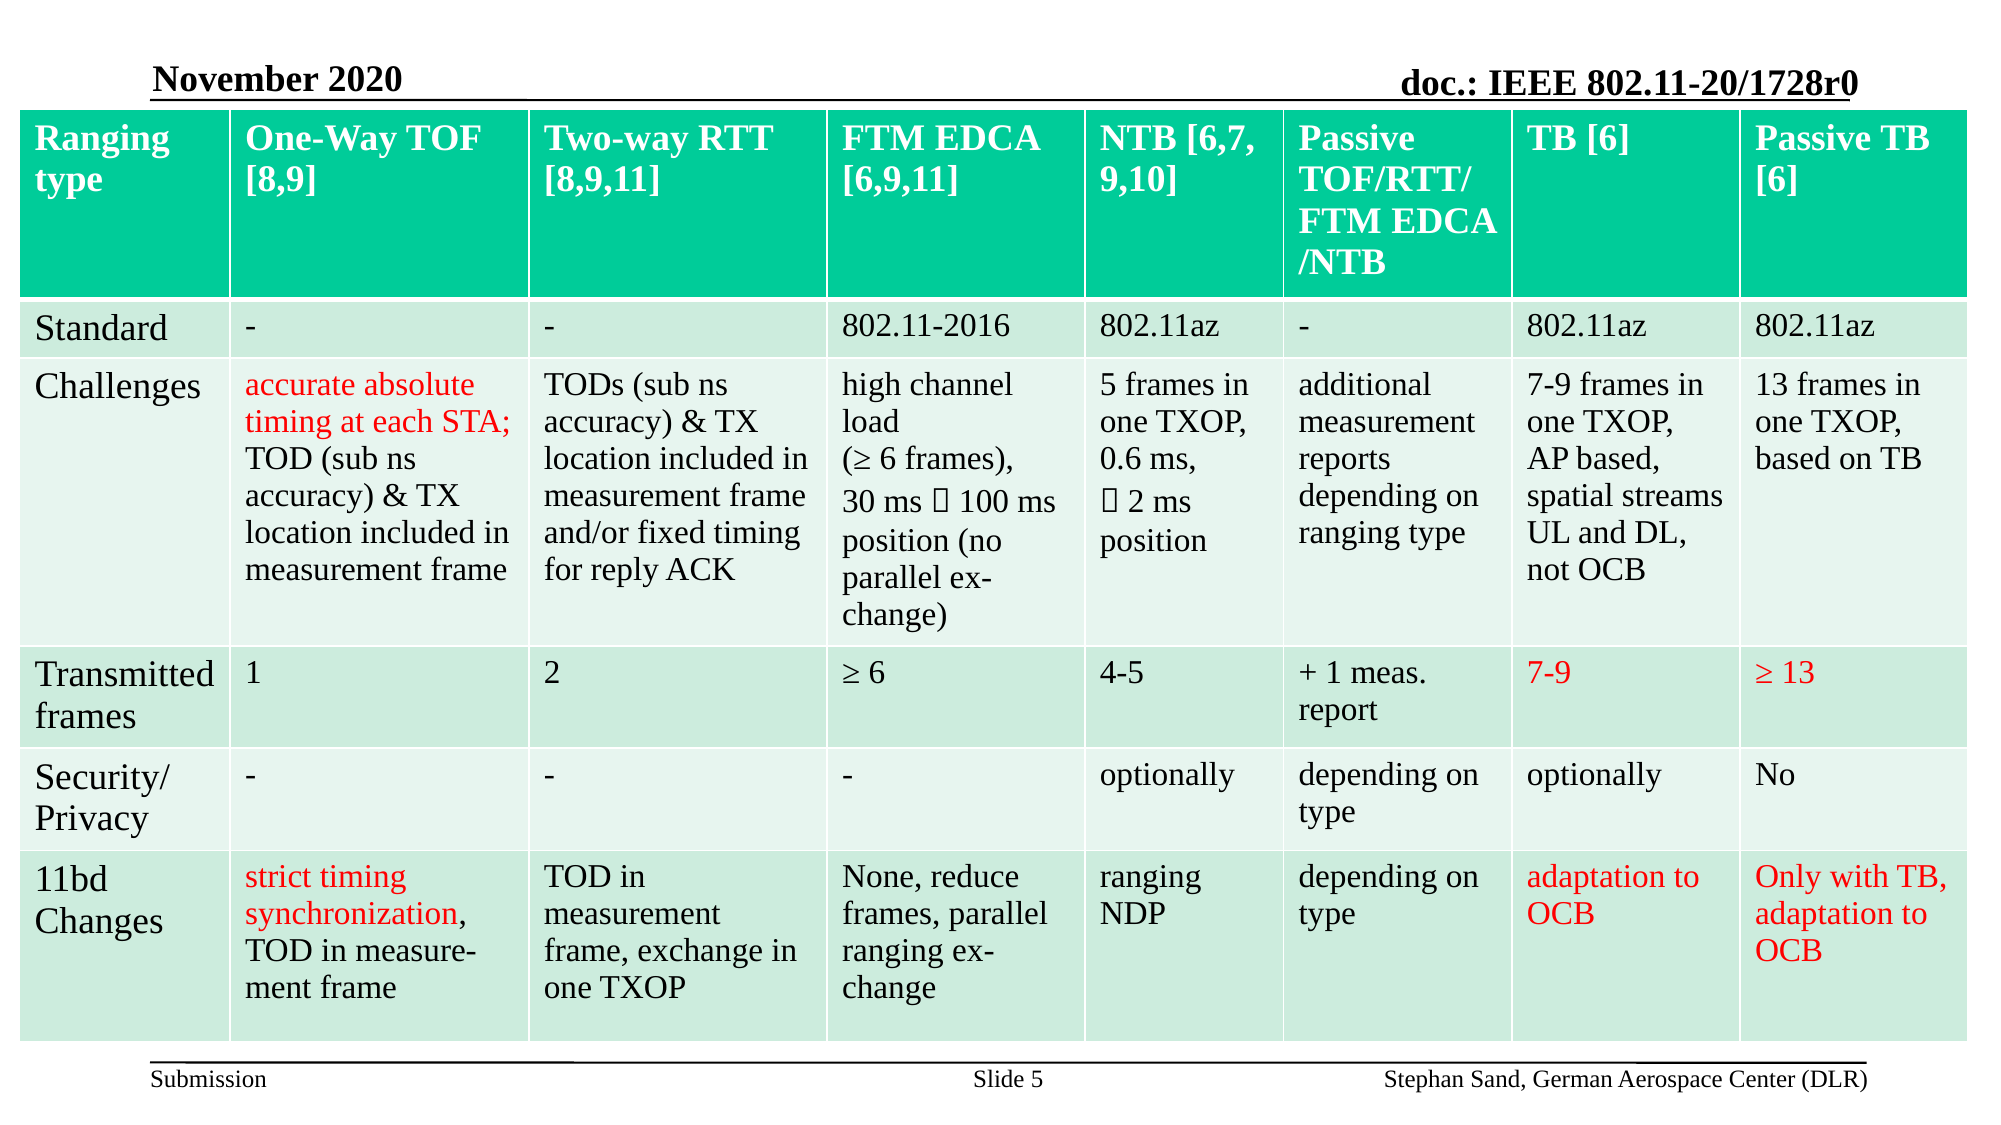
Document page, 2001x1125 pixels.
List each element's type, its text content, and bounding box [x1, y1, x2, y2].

table_cell 11bd Changes [20, 851, 229, 1041]
table_cell 802.11-2016 [828, 302, 1084, 357]
table_cell ranging NDP [1086, 851, 1283, 1041]
table_cell accurate absolute timing at each STA; TOD (sub ns accuracy) & TX location included in measurement frame [231, 359, 528, 645]
table_header NTB [6,7, 9,10] [1086, 110, 1283, 297]
table_cell Only with TB, adaptation to OCB [1741, 851, 1967, 1041]
table_cell No [1741, 749, 1967, 850]
table_cell None, reduce frames, parallel ranging ex-change [828, 851, 1084, 1041]
table_cell - [231, 302, 528, 357]
table_cell TODs (sub ns accuracy) & TX location included in measurement frame and/or fixed timing for reply ACK [530, 359, 826, 645]
table_cell Transmitted frames [20, 647, 229, 747]
table_header Passive TB [6] [1741, 110, 1967, 297]
table_cell ≥ 6 [828, 647, 1084, 747]
table_cell 802.11az [1513, 302, 1739, 357]
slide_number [152, 54, 563, 100]
table_cell Standard [20, 302, 229, 357]
table_cell + 1 meas. report [1284, 647, 1511, 747]
table_header Two-way RTT [8,9,11] [530, 110, 826, 297]
table_cell 7-9 frames in one TXOP, AP based, spatial streams UL and DL, not OCB [1513, 359, 1739, 645]
table_header Ranging type [20, 110, 229, 297]
table_cell 13 frames in one TXOP, based on TB [1741, 359, 1967, 645]
footer Stephan Sand, German Aerospace Center (DLR) [1171, 1061, 1869, 1093]
table_cell - [828, 749, 1084, 850]
table_cell 5 frames in one TXOP, 0.6 ms,  2 ms position [1086, 359, 1283, 645]
table_cell 1 [231, 647, 528, 747]
table_cell Security/ Privacy [20, 749, 229, 850]
table_cell - [530, 749, 826, 850]
table_cell 802.11az [1086, 302, 1283, 357]
table_header One-Way TOF [8,9] [231, 110, 528, 297]
table_cell depending on type [1284, 851, 1511, 1041]
table_cell additional measurement reports depending on ranging type [1284, 359, 1511, 645]
table_cell - [530, 302, 826, 357]
table_cell strict timing synchronization, TOD in measure-ment frame [231, 851, 528, 1041]
table_cell 7-9 [1513, 647, 1739, 747]
table_header FTM EDCA [6,9,11] [828, 110, 1084, 297]
table_cell 2 [530, 647, 826, 747]
table_cell optionally [1086, 749, 1283, 850]
table_cell TOD in measurement frame, exchange in one TXOP [530, 851, 826, 1041]
table_cell 802.11az [1741, 302, 1967, 357]
table_cell Challenges [20, 359, 229, 645]
table_cell - [1284, 302, 1511, 357]
table_cell high channel load (≥ 6 frames), 30 ms  100 ms position (no parallel ex-change) [828, 359, 1084, 645]
table_cell 4-5 [1086, 647, 1283, 747]
table_cell - [231, 749, 528, 850]
table_cell adaptation to OCB [1513, 851, 1739, 1041]
table_header Passive TOF/RTT/ FTM EDCA /NTB [1284, 110, 1511, 297]
table_cell depending on type [1284, 749, 1511, 850]
table_header TB [6] [1513, 110, 1739, 297]
table_cell ≥ 13 [1741, 647, 1967, 747]
slide_number Slide 5 [950, 1061, 1067, 1123]
table_cell optionally [1513, 749, 1739, 850]
